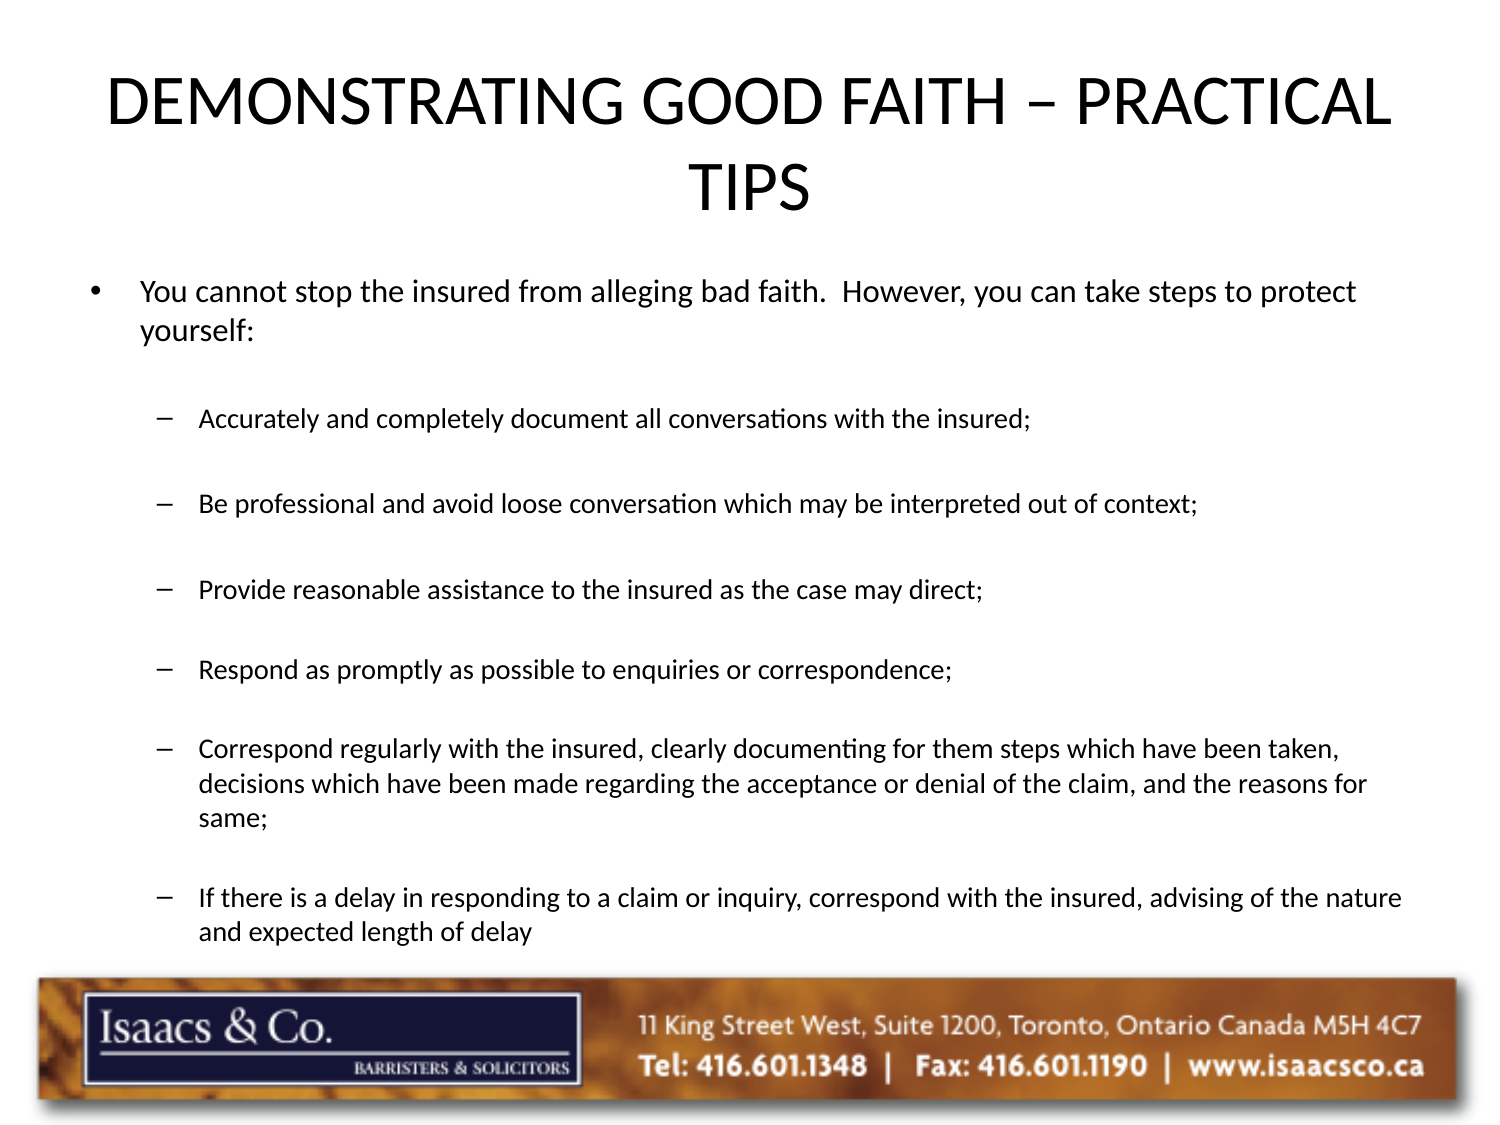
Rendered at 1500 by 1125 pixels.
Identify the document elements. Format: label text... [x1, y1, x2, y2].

list You cannot stop the insured from alleging bad faith. However, you can take steps to protect yourself: Accurately and completely document all conversations with the insured; Be professional and avoid loose conversation which may be interpreted out of context; Provide reasonable assistance to the insured as the case may direct; Respond as promptly as possible to enquiries or correspondence; Correspond regularly with the insured, clearly documenting for them steps which have been taken, decisions which have been made regarding the acceptance or denial of the claim, and the reasons for same; If there is a delay in responding to a claim or inquiry, correspond with the insured, advising of the nature and expected length of delay [75, 262, 1425, 963]
title DEMONSTRATING GOOD FAITH – PRACTICAL TIPS [75, 45, 1425, 233]
picture [0, 0, 1500, 1125]
